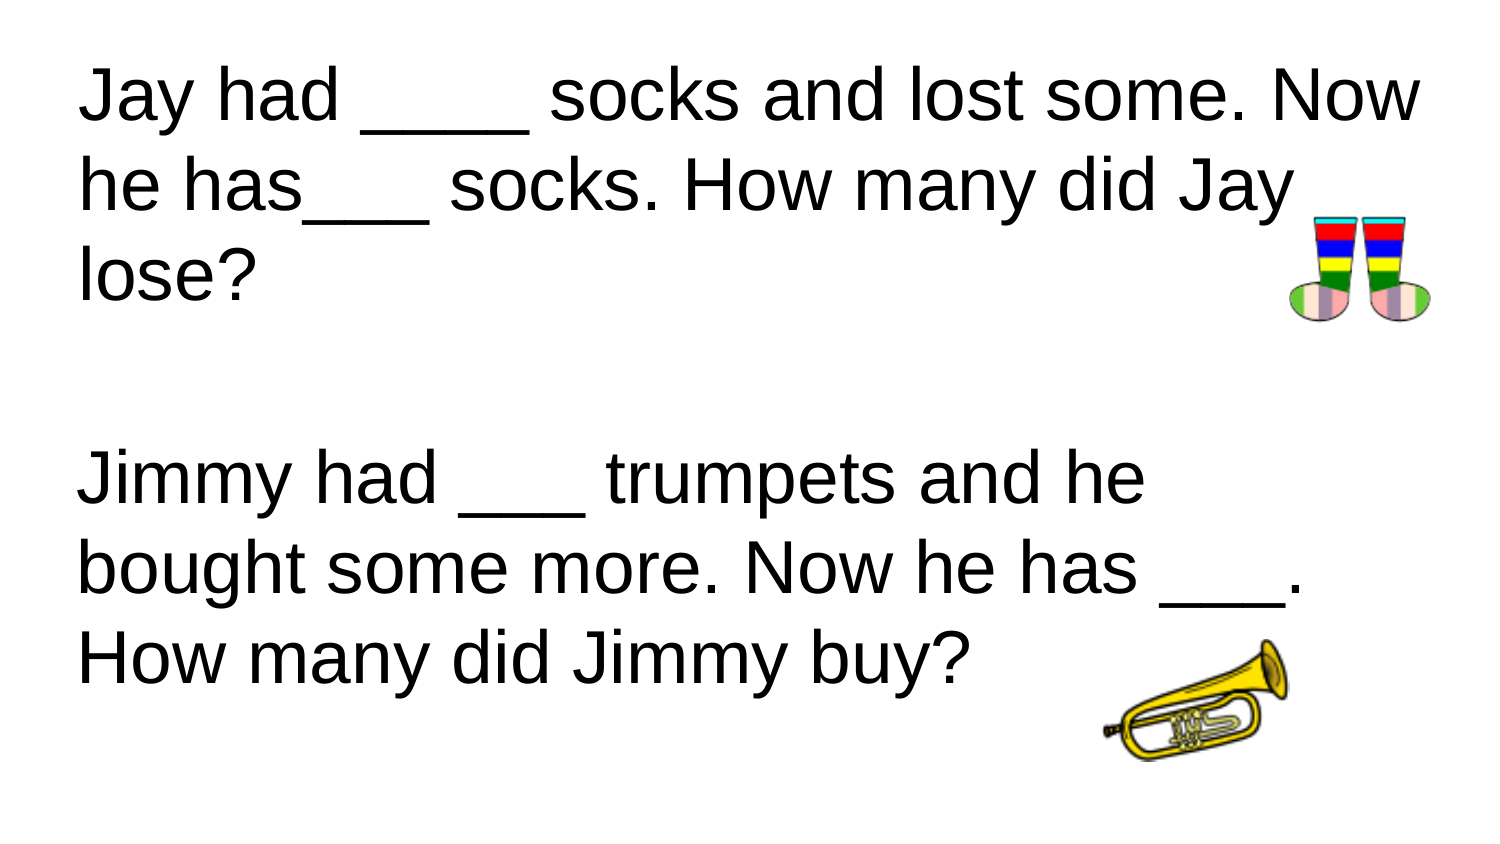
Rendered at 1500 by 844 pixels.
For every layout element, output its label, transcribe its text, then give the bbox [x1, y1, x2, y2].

title Jay had ____ socks and lost some. Now he has___ socks. How many did Jay lose? [63, 43, 1437, 331]
title Jimmy had ___ trumpets and he bought some more. Now he has ___. How many did Jimmy buy? [61, 322, 1412, 714]
picture [1289, 216, 1431, 323]
picture [1101, 639, 1290, 762]
